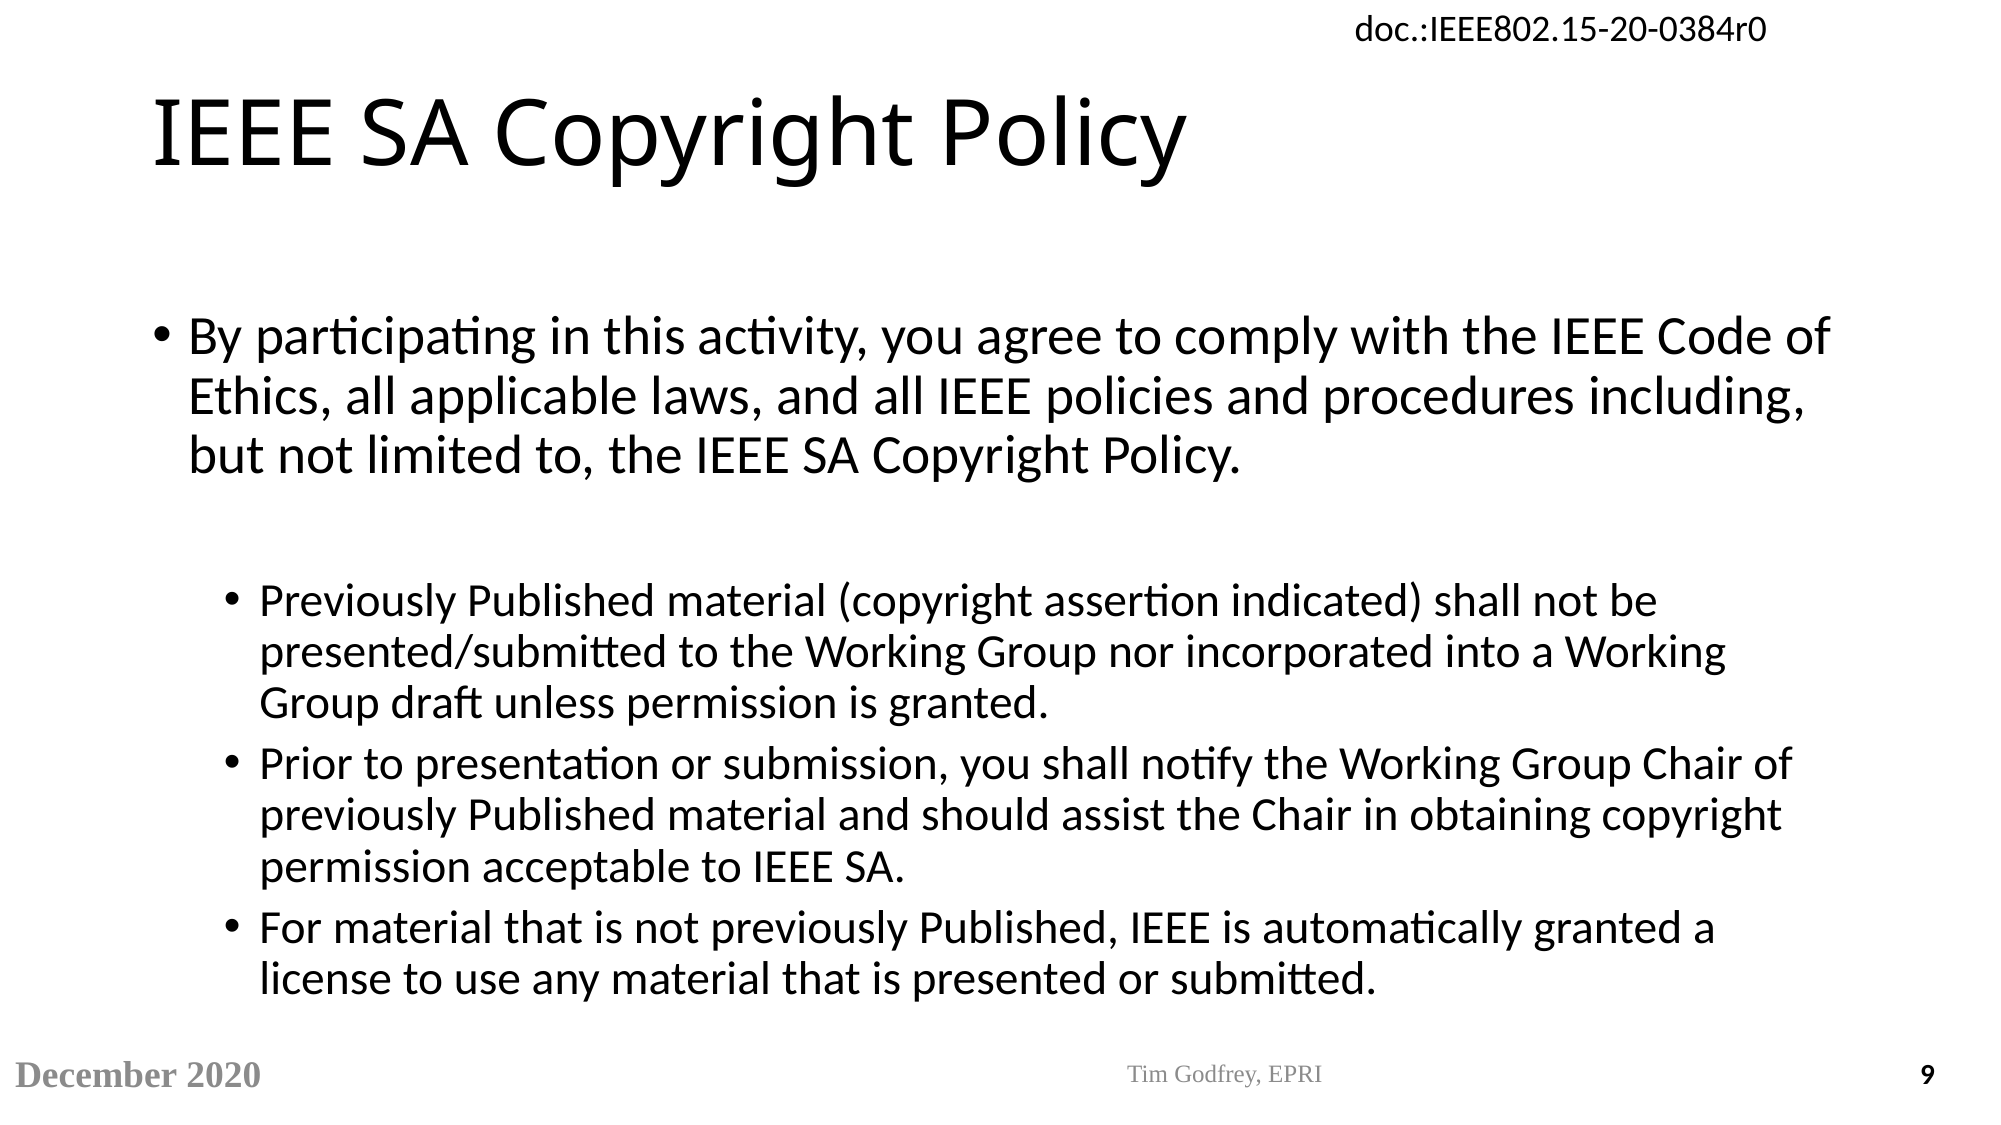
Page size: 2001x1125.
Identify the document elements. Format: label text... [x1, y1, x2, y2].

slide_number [0, 1042, 450, 1103]
list By participating in this activity, you agree to comply with the IEEE Code of Ethics, all applicable laws, and all IEEE policies and procedures including, but not limited to, the IEEE SA Copyright Policy. Previously Published material (copyright assertion indicated) shall not be presented/submitted to the Working Group nor incorporated into a Working Group draft unless permission is granted. Prior to presentation or submission, you shall notify the Working Group Chair of previously Published material and should assist the Chair in obtaining copyright permission acceptable to IEEE SA. For material that is not previously Published, IEEE is automatically granted a license to use any material that is presented or submitted. [137, 299, 1863, 1014]
slide_number 9 [1462, 1042, 1950, 1103]
footer Tim Godfrey, EPRI [662, 1042, 1338, 1103]
title IEEE SA Copyright Policy [137, 59, 1863, 213]
